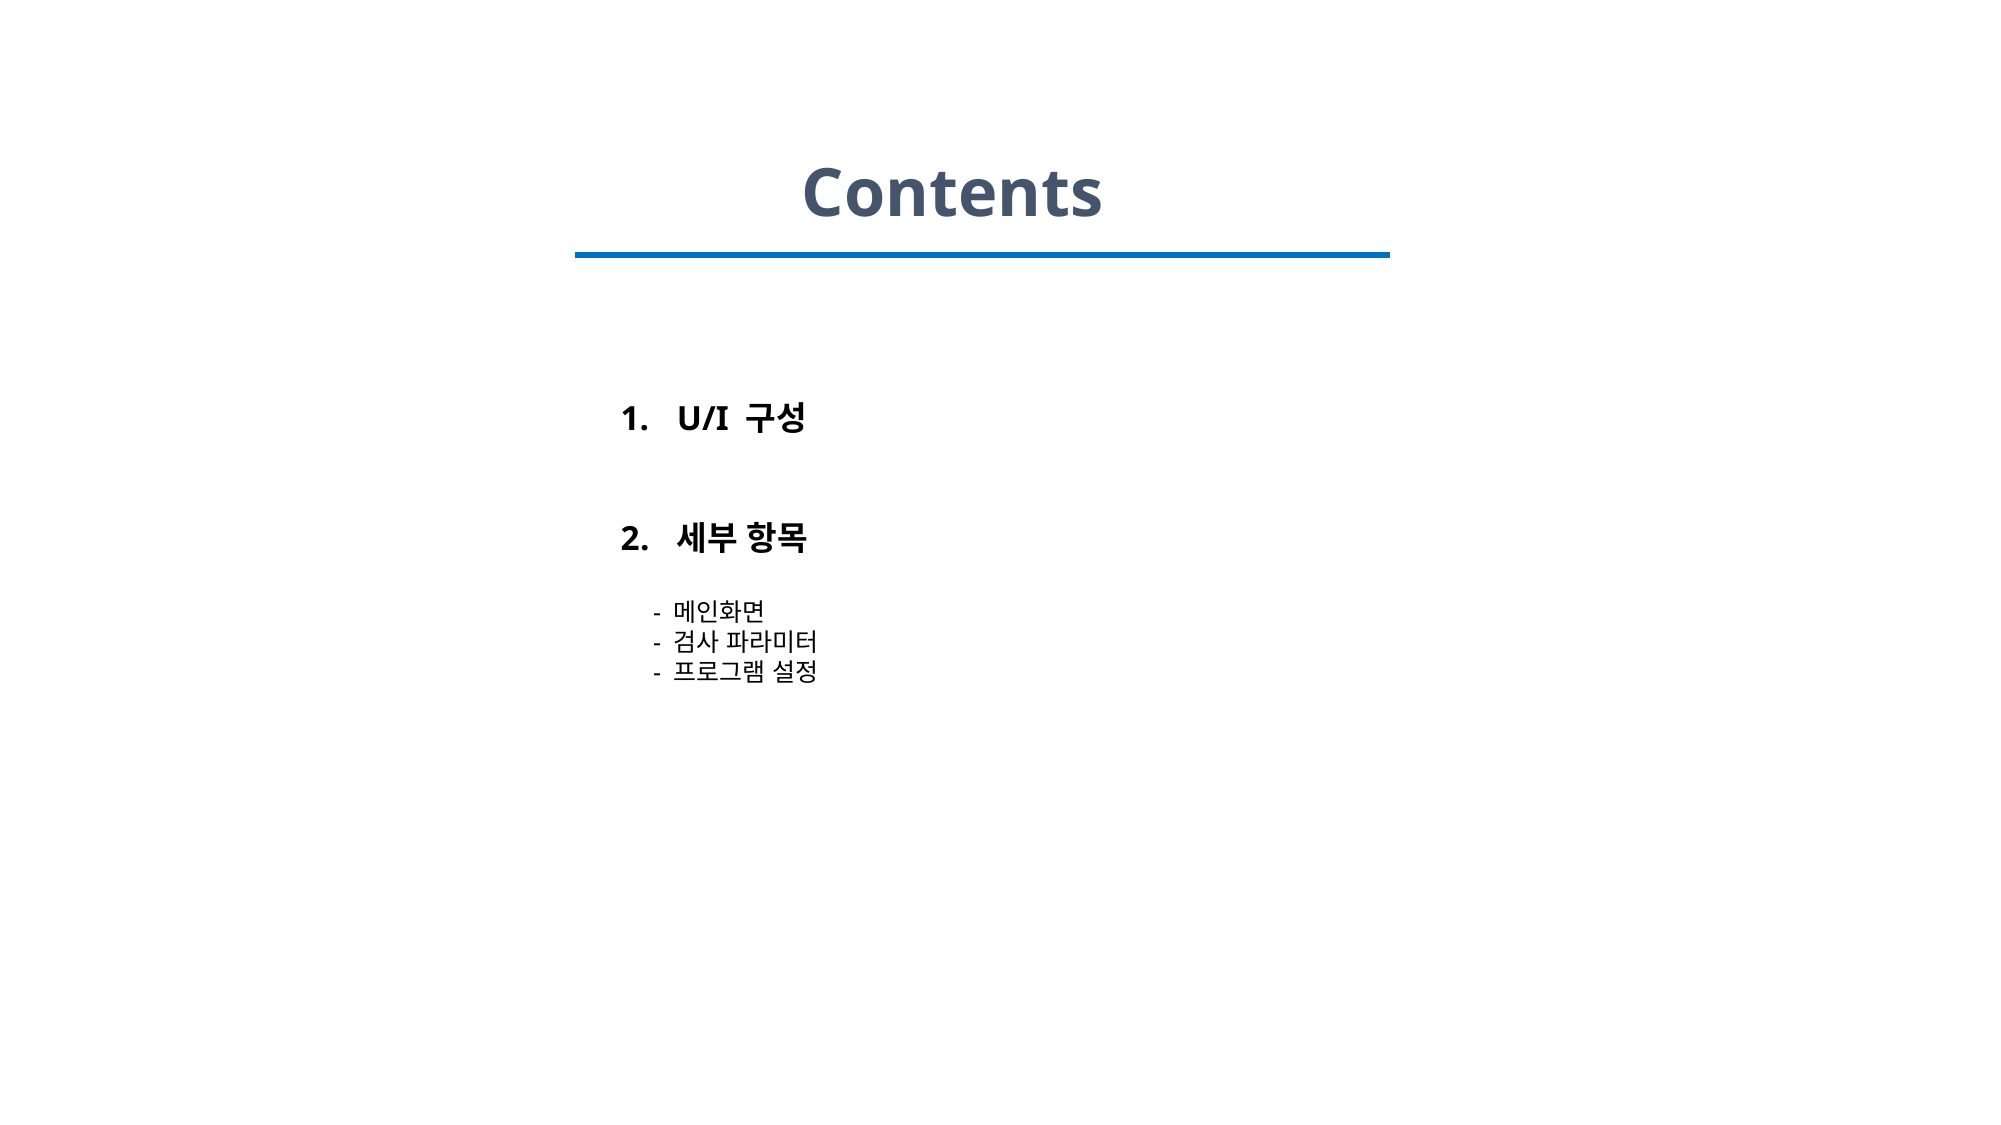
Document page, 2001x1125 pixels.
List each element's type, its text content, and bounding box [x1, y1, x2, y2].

text_box U/I 구성 세부 항목 - 메인화면 - 검사 파라미터 - 프로그램 설정 [605, 389, 1199, 856]
text_box Contents [362, 131, 1544, 237]
